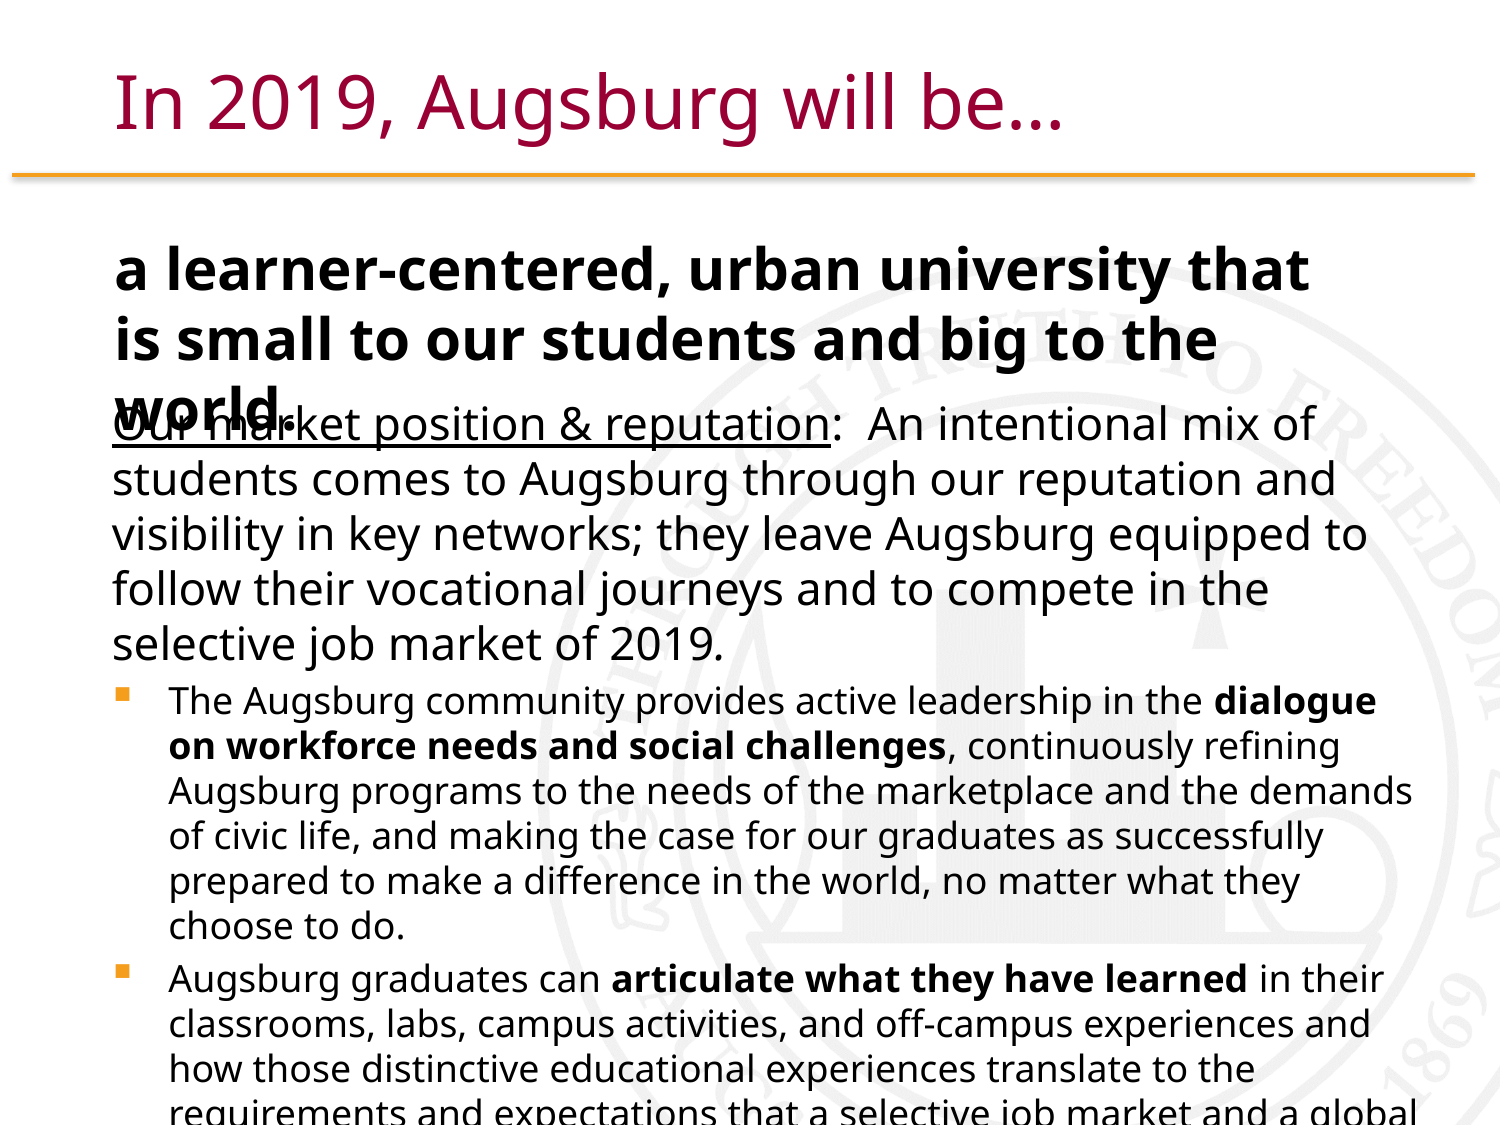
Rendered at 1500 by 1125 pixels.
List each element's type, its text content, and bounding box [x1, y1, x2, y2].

picture [537, 256, 1500, 1125]
title In 2019, Augsburg will be… [99, 24, 1438, 175]
list a learner-centered, urban university that is small to our students and big to the world. [99, 224, 1375, 387]
text_box Our market position & reputation: An intentional mix of students comes to Augsburg through our reputation and visibility in key networks; they leave Augsburg equipped to follow their vocational journeys and to compete in the selective job market of 2019. The Augsburg community provides active leadership in the dialogue on workforce needs and social challenges, continuously refining Augsburg programs to the needs of the marketplace and the demands of civic life, and making the case for our graduates as successfully prepared to make a difference in the world, no matter what they choose to do. Augsburg graduates can articulate what they have learned in their classrooms, labs, campus activities, and off-campus experiences and how those distinctive educational experiences translate to the requirements and expectations that a selective job market and a global society demand. [96, 387, 1450, 1063]
